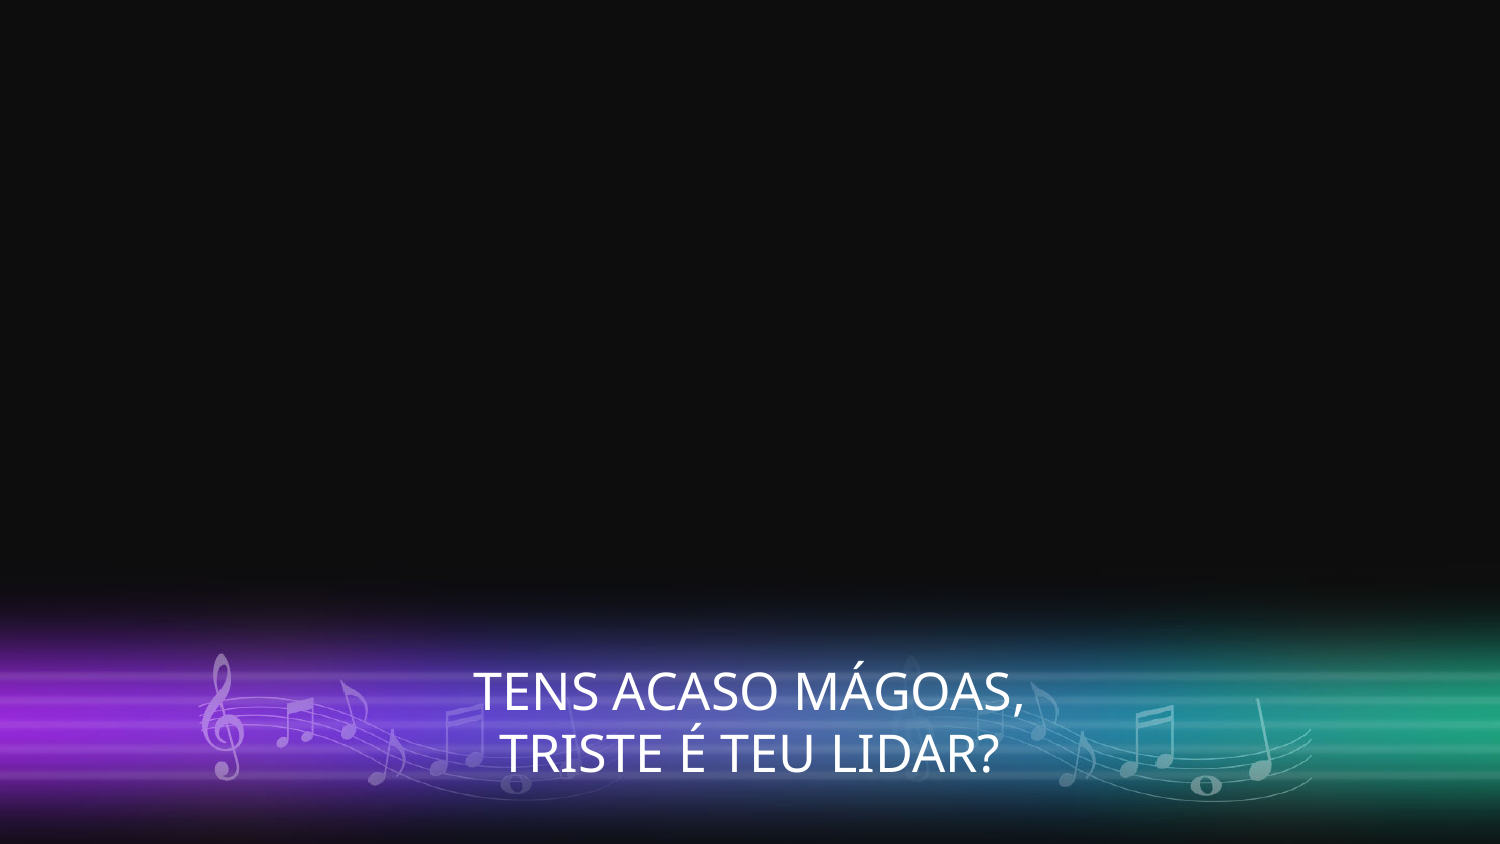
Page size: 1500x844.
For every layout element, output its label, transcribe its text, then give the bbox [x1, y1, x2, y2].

picture [0, 0, 1500, 844]
text_box TENS ACASO MÁGOAS, TRISTE É TEU LIDAR? [265, 651, 1235, 791]
